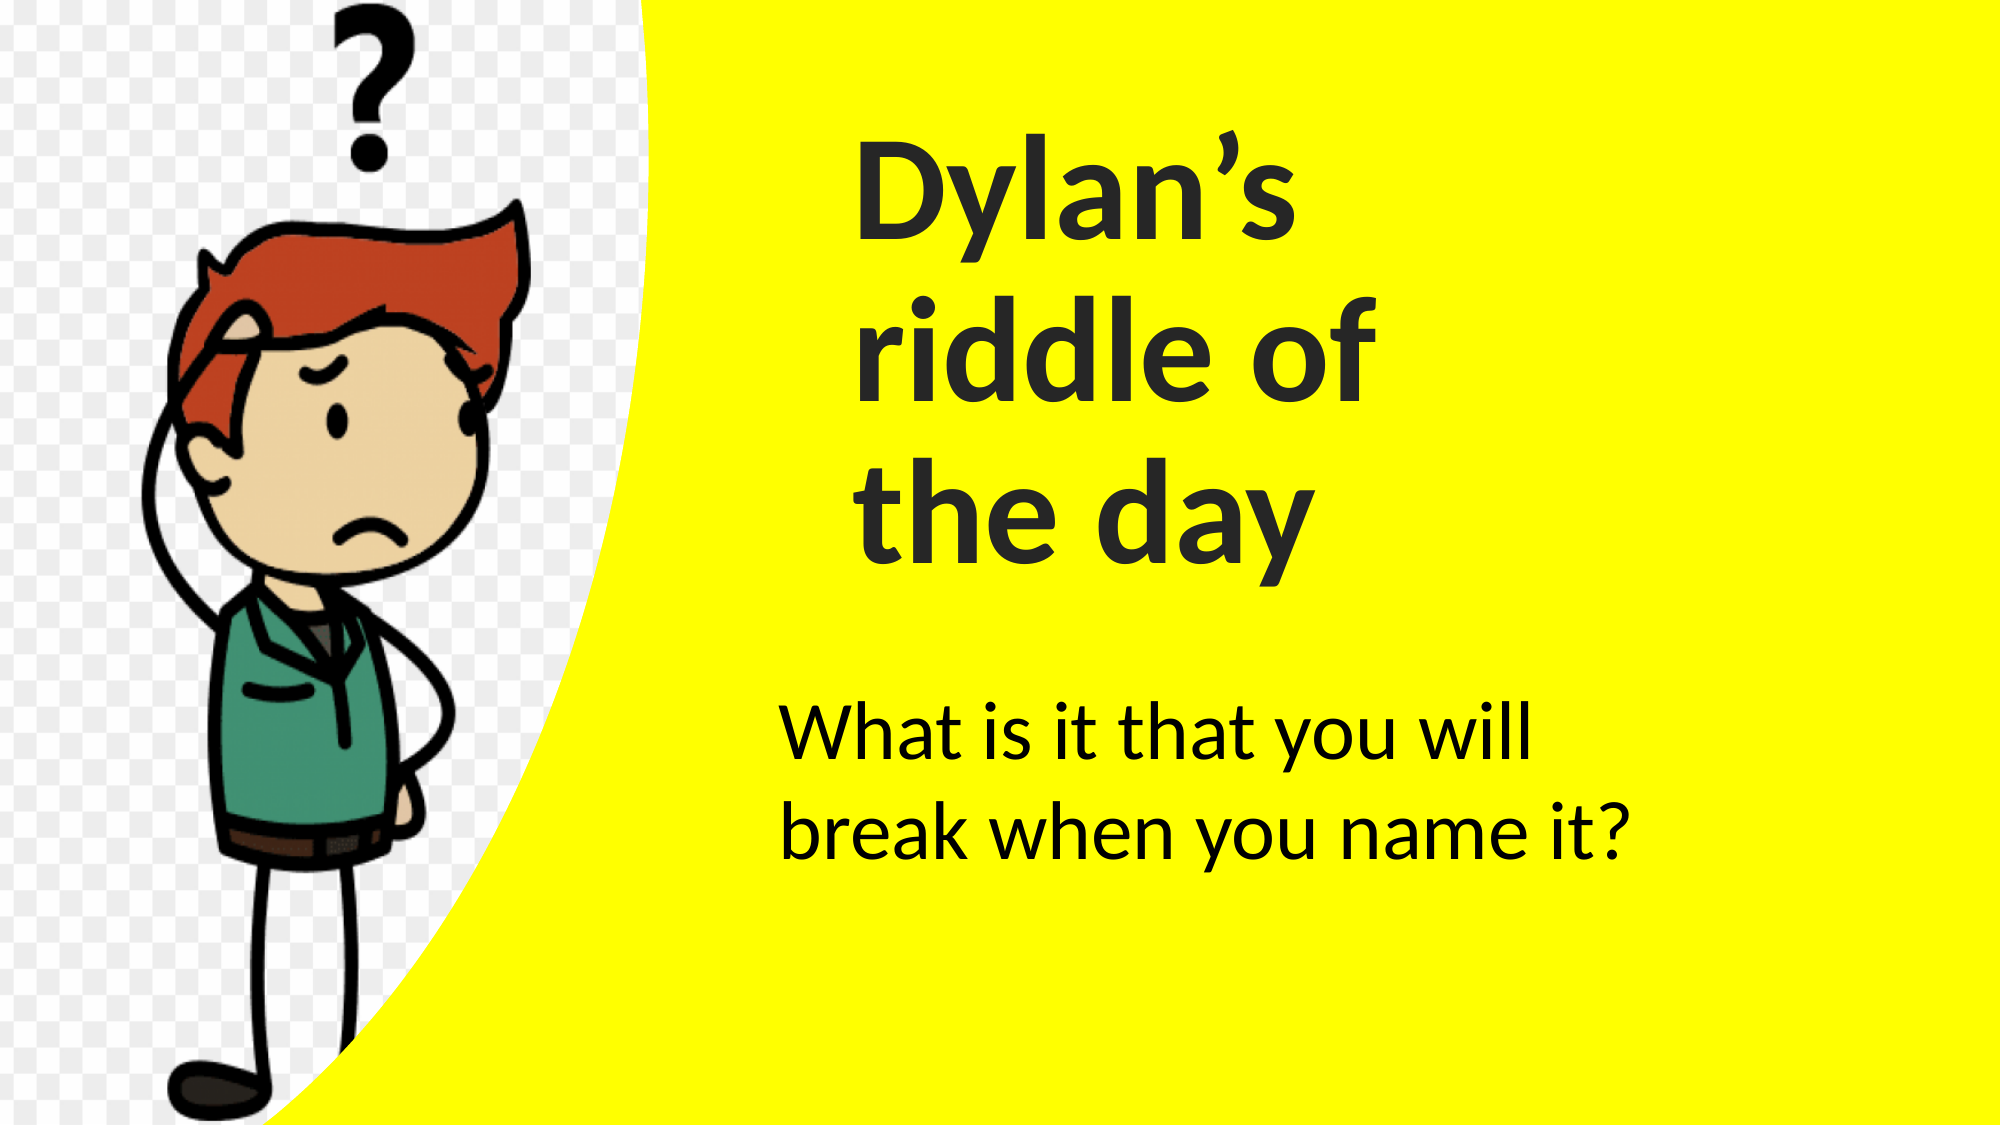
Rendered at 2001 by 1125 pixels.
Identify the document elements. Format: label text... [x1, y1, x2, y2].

picture [0, 0, 649, 1125]
text_box Dylan’s riddle of the day [822, 87, 1591, 607]
text_box What is it that you will break when you name it? [763, 668, 1651, 884]
